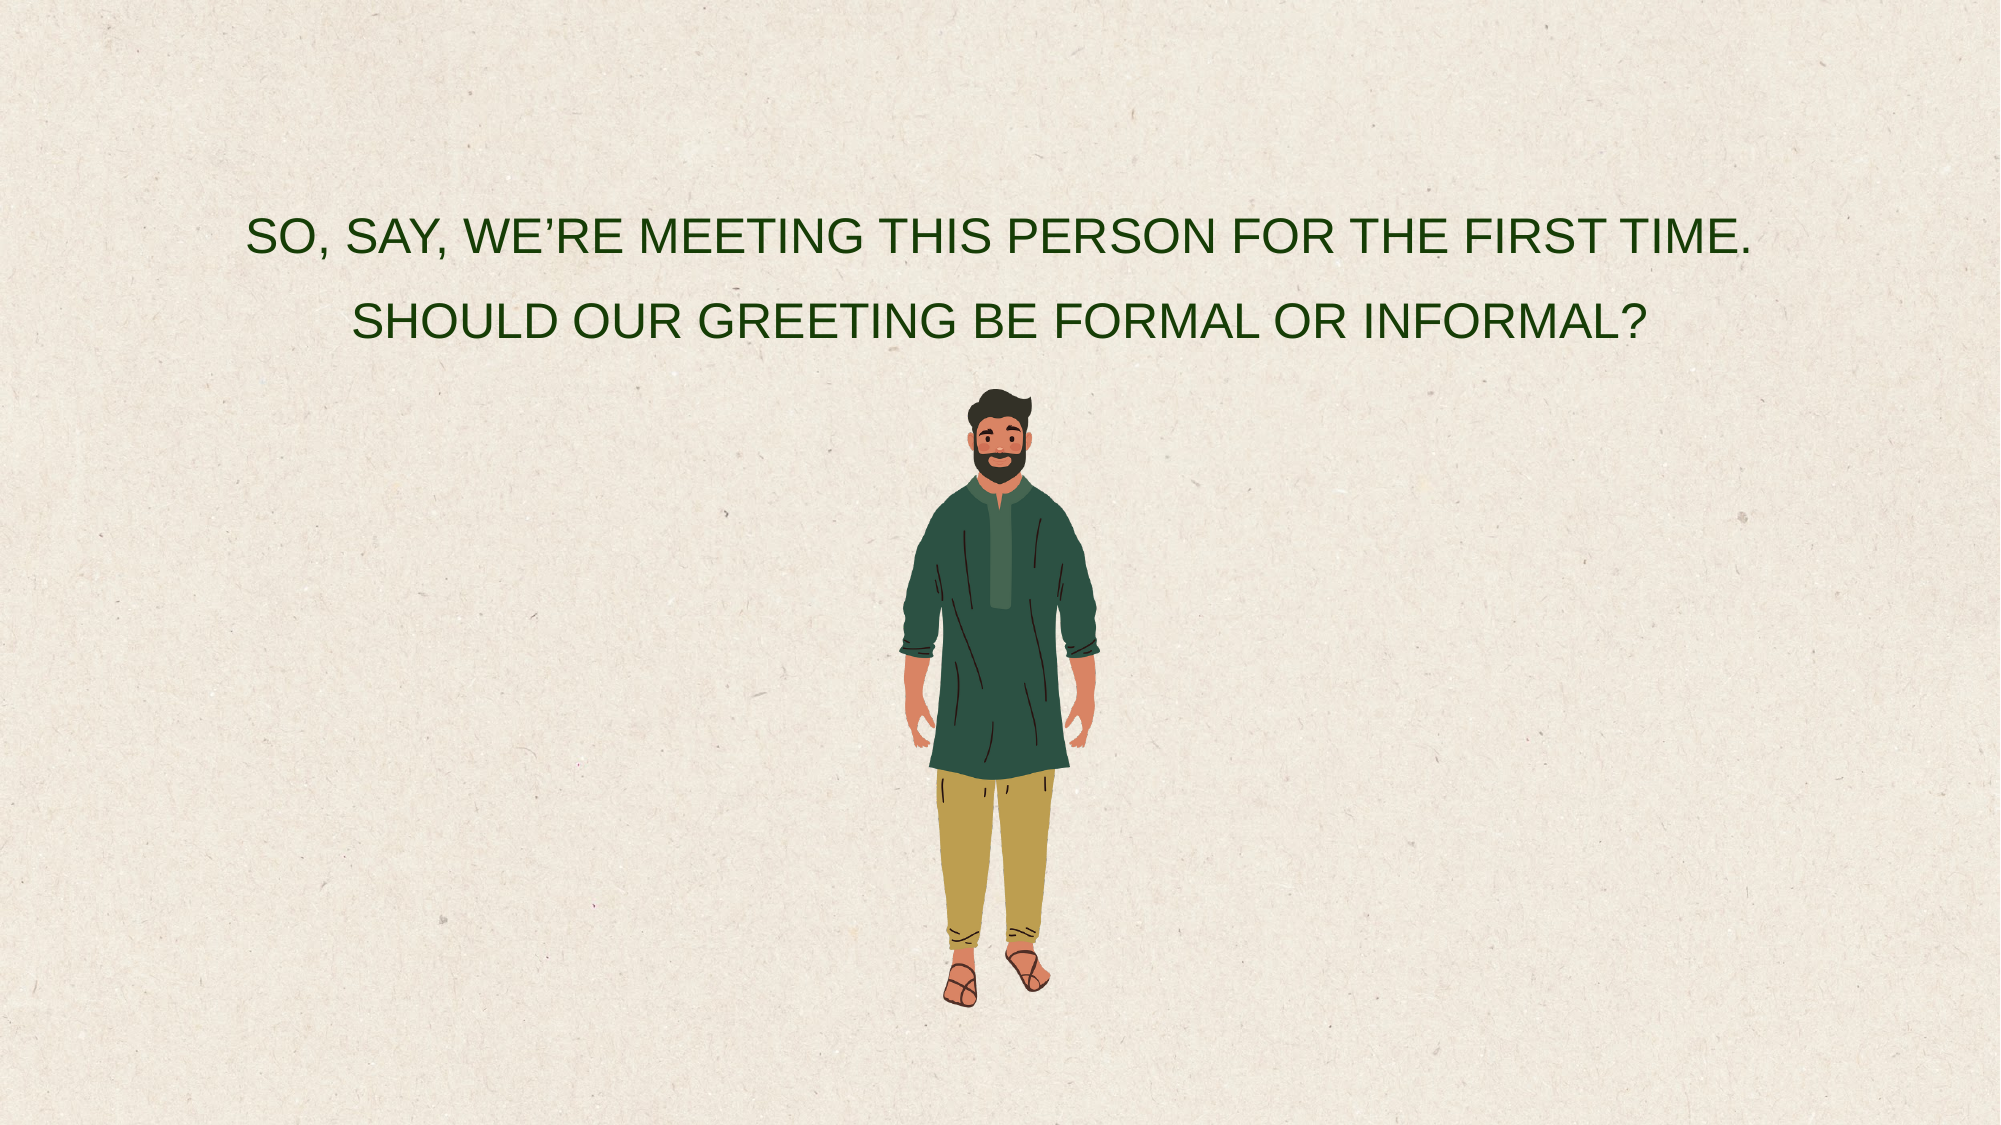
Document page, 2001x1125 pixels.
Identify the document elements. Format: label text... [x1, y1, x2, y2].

text_box SO, SAY, WE’RE MEETING THIS PERSON FOR THE FIRST TIME. SHOULD OUR GREETING BE FORMAL OR INFORMAL? [212, 178, 1788, 349]
text_box [0, 0, 2000, 1125]
picture [899, 388, 1100, 1008]
